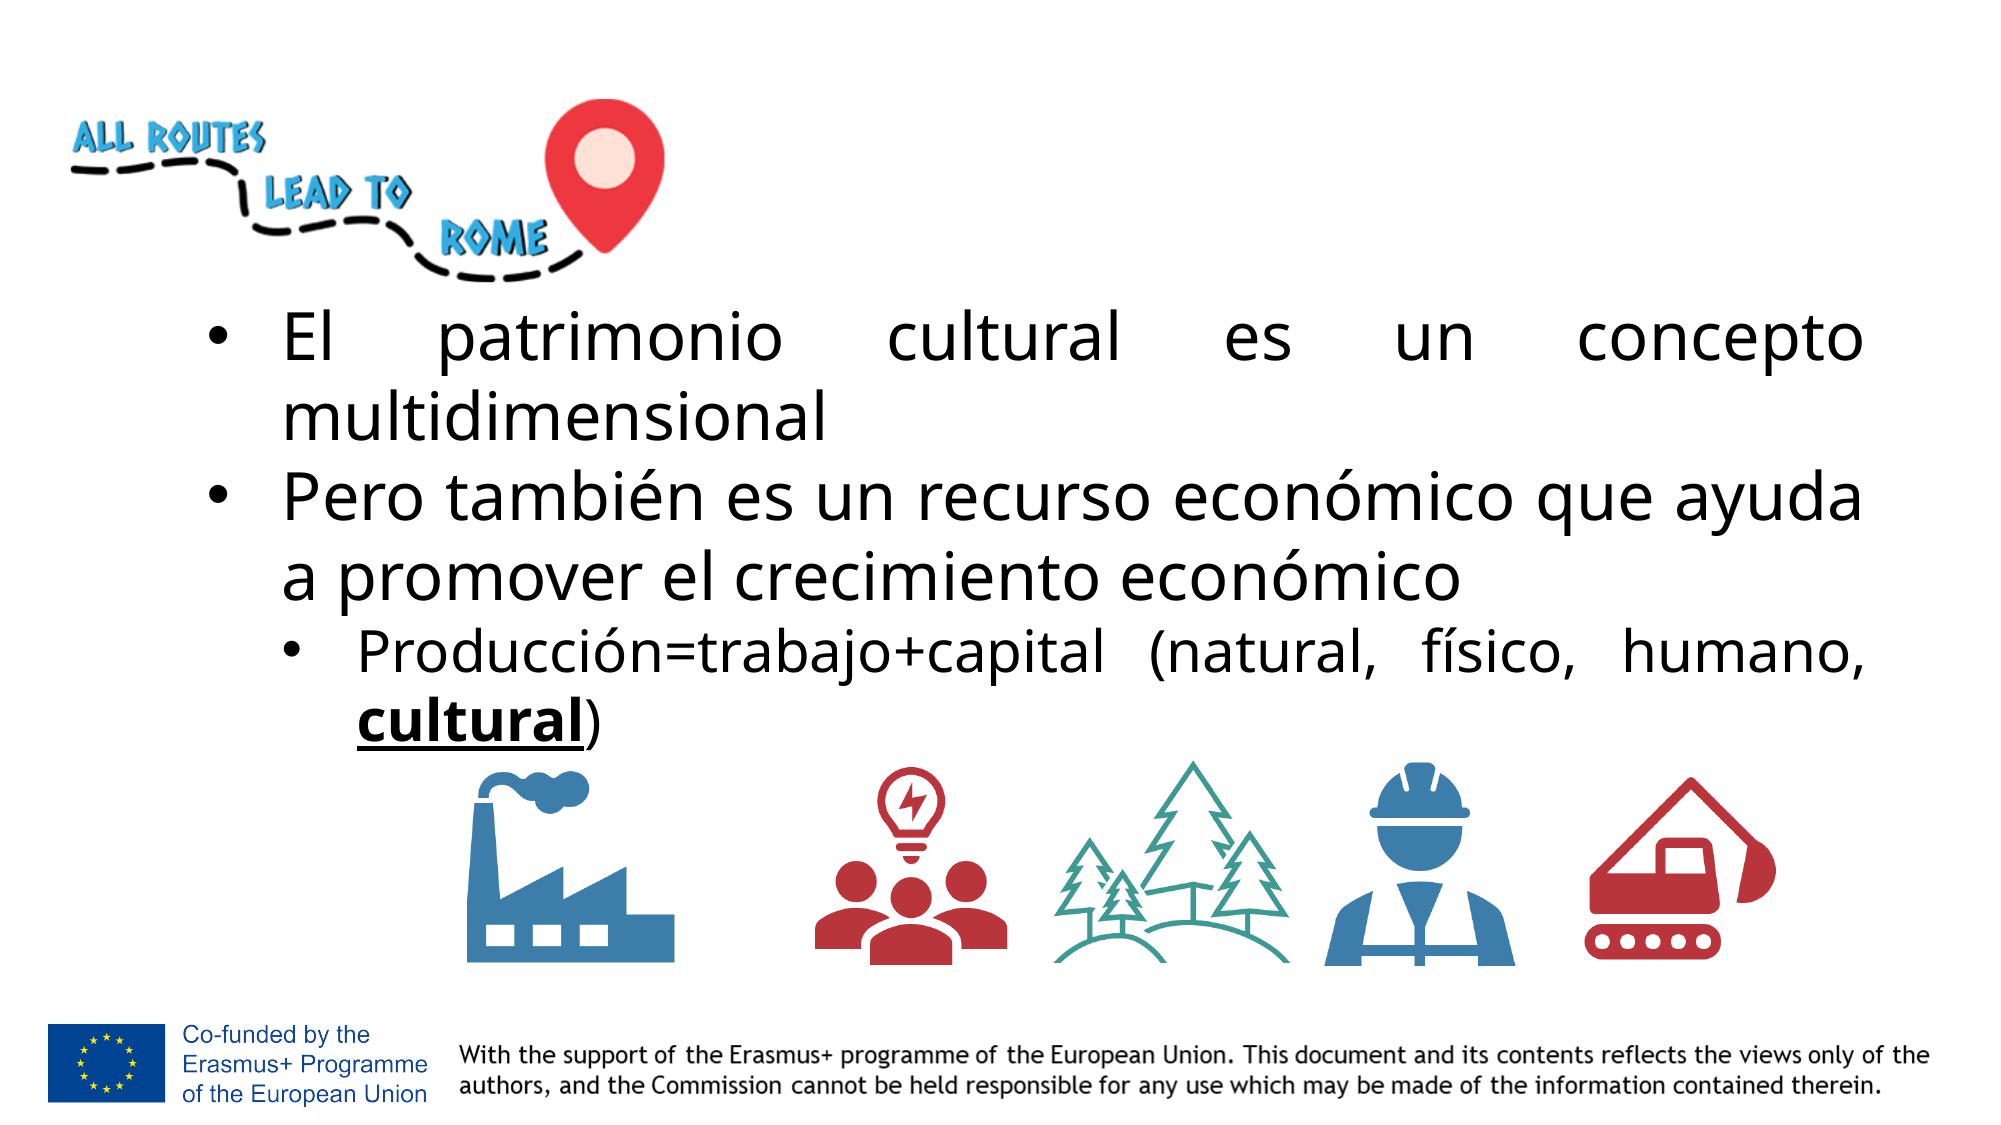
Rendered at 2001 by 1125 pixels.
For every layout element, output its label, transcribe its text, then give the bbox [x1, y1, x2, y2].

text_box El patrimonio cultural es un concepto multidimensional Pero también es un recurso económico que ayuda a promover el crecimiento económico Producción=trabajo+capital (natural, físico, humano, cultural) [191, 286, 1882, 841]
picture [48, 91, 689, 292]
picture [443, 1031, 1952, 1115]
picture [443, 739, 698, 994]
picture [1044, 737, 1547, 1003]
picture [1559, 749, 1802, 992]
picture [48, 1024, 427, 1107]
picture [782, 739, 1037, 994]
